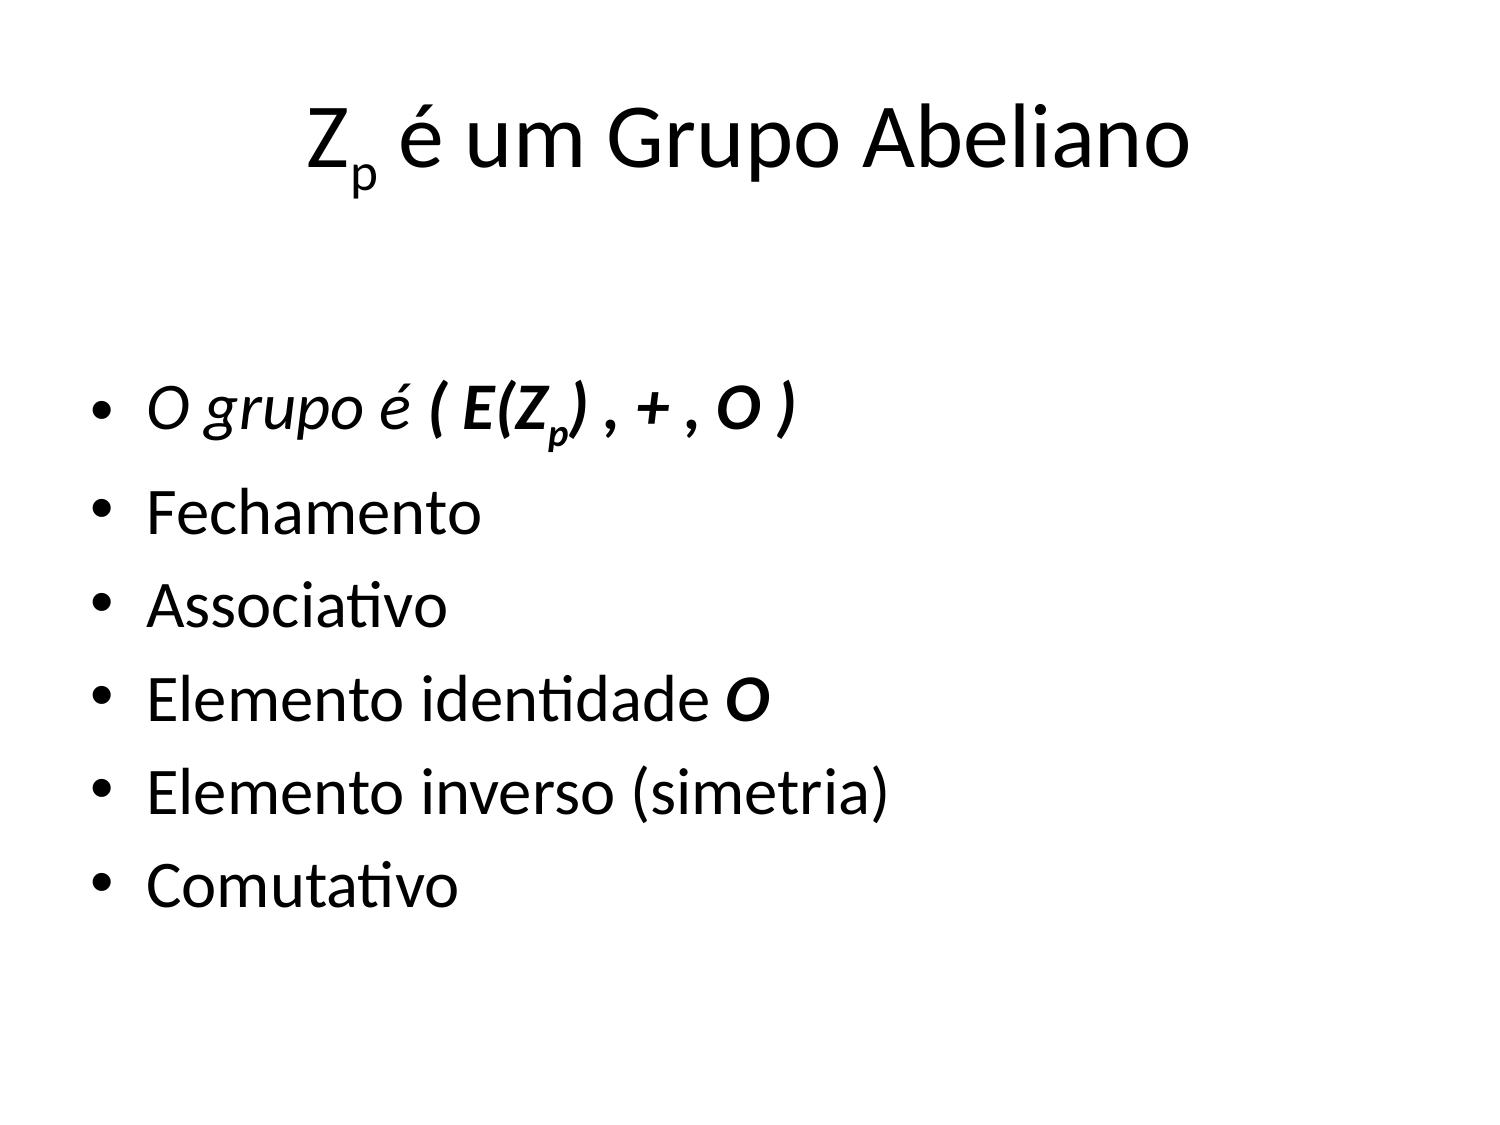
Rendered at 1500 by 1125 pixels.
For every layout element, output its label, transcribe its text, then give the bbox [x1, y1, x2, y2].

list O grupo é ( E(Zp) , + , O ) Fechamento Associativo Elemento identidade O Elemento inverso (simetria) Comutativo [75, 262, 1425, 1005]
title Zp é um Grupo Abeliano [75, 45, 1425, 233]
